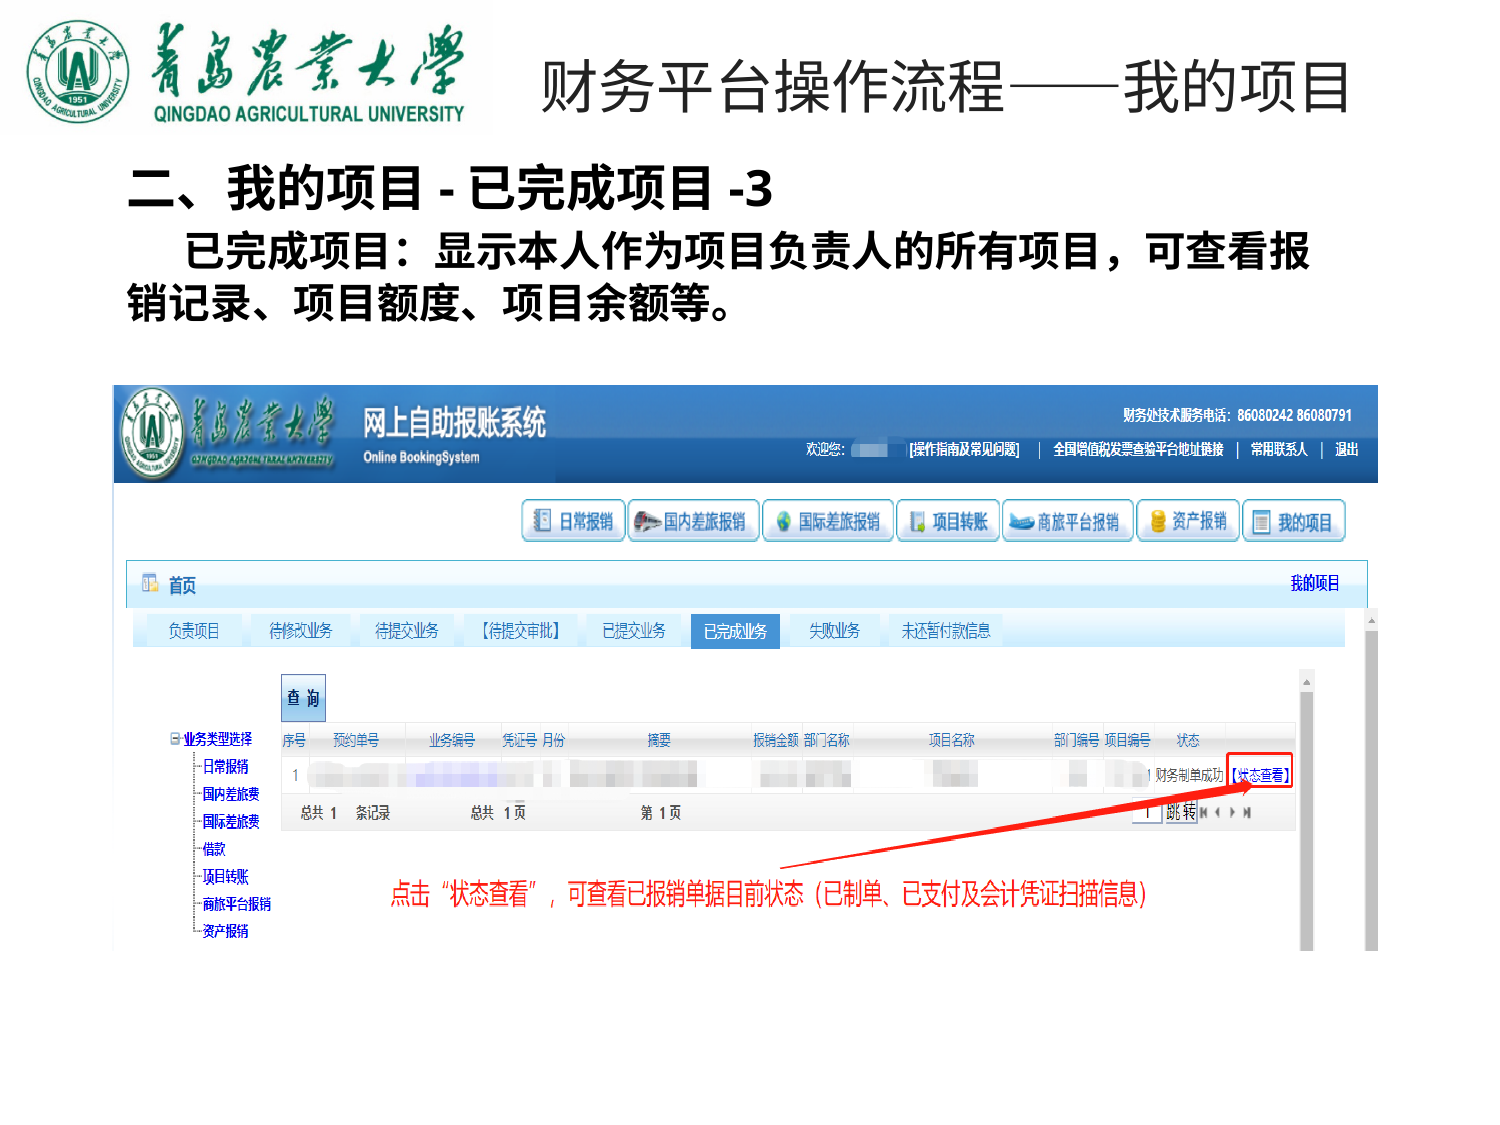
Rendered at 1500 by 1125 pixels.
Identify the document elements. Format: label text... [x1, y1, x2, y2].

picture [111, 385, 1378, 951]
picture [0, 0, 493, 135]
text_box 财务平台操作流程——我的项目 [525, 42, 1392, 128]
text_box 二、我的项目-已完成项目-3 已完成项目：显示本人作为项目负责人的所有项目，可查看报销记录、项目额度、项目余额等。 [112, 149, 1355, 347]
